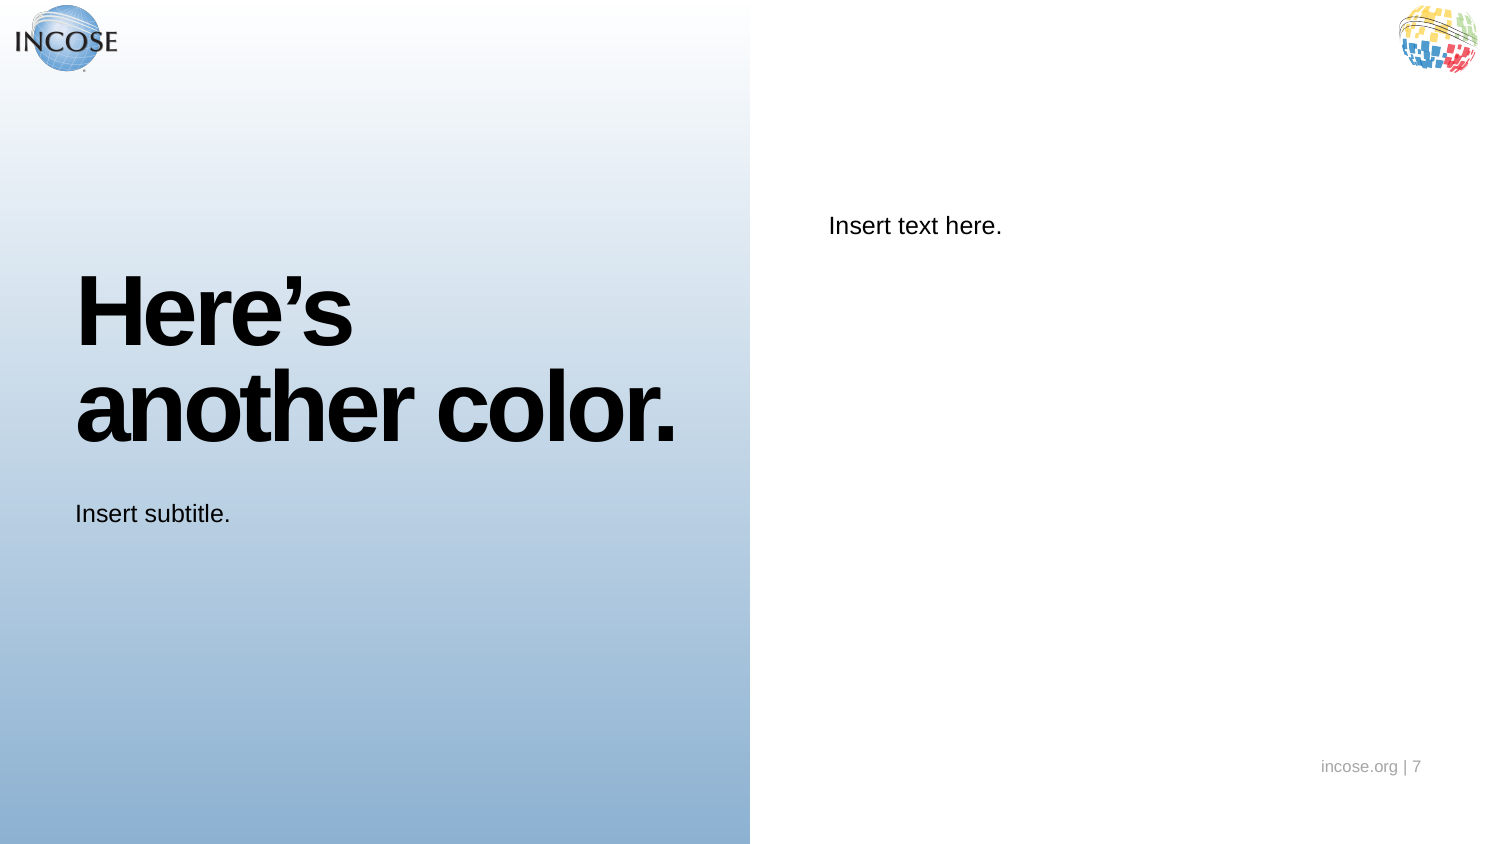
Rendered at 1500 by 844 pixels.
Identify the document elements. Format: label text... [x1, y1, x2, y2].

title Here’s another color. [75, 71, 711, 468]
list Insert subtitle. [75, 488, 711, 674]
picture [16, 5, 118, 72]
picture [1394, 1, 1484, 77]
list Insert text here. [828, 219, 1436, 240]
